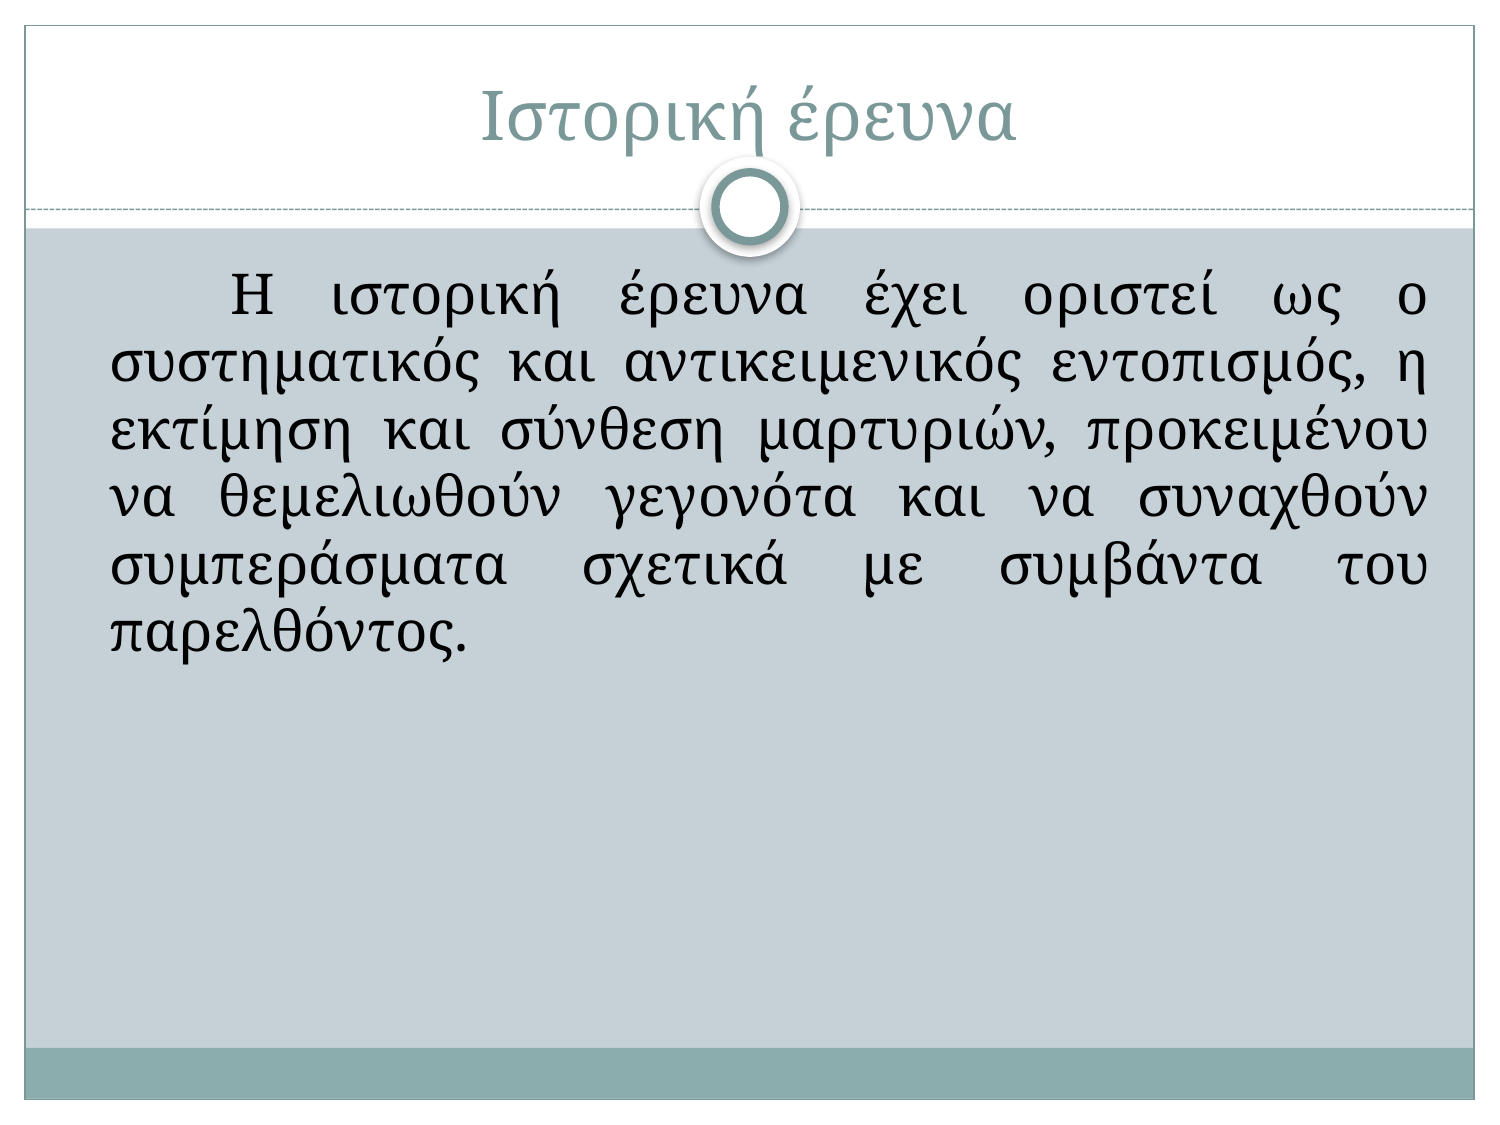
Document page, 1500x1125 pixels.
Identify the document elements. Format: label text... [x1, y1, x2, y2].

title Ιστορική έρευνα [49, 37, 1450, 162]
list Η ιστορική έρευνα έχει οριστεί ως ο συστηματικός και αντικειμενικός εντοπισμός, η εκτίμηση και σύνθεση μαρτυριών, προκειμένου να θεμελιωθούν γεγονότα και να συναχθούν συμπεράσματα σχετικά με συμβάντα του παρελθόντος. [49, 250, 1445, 1001]
